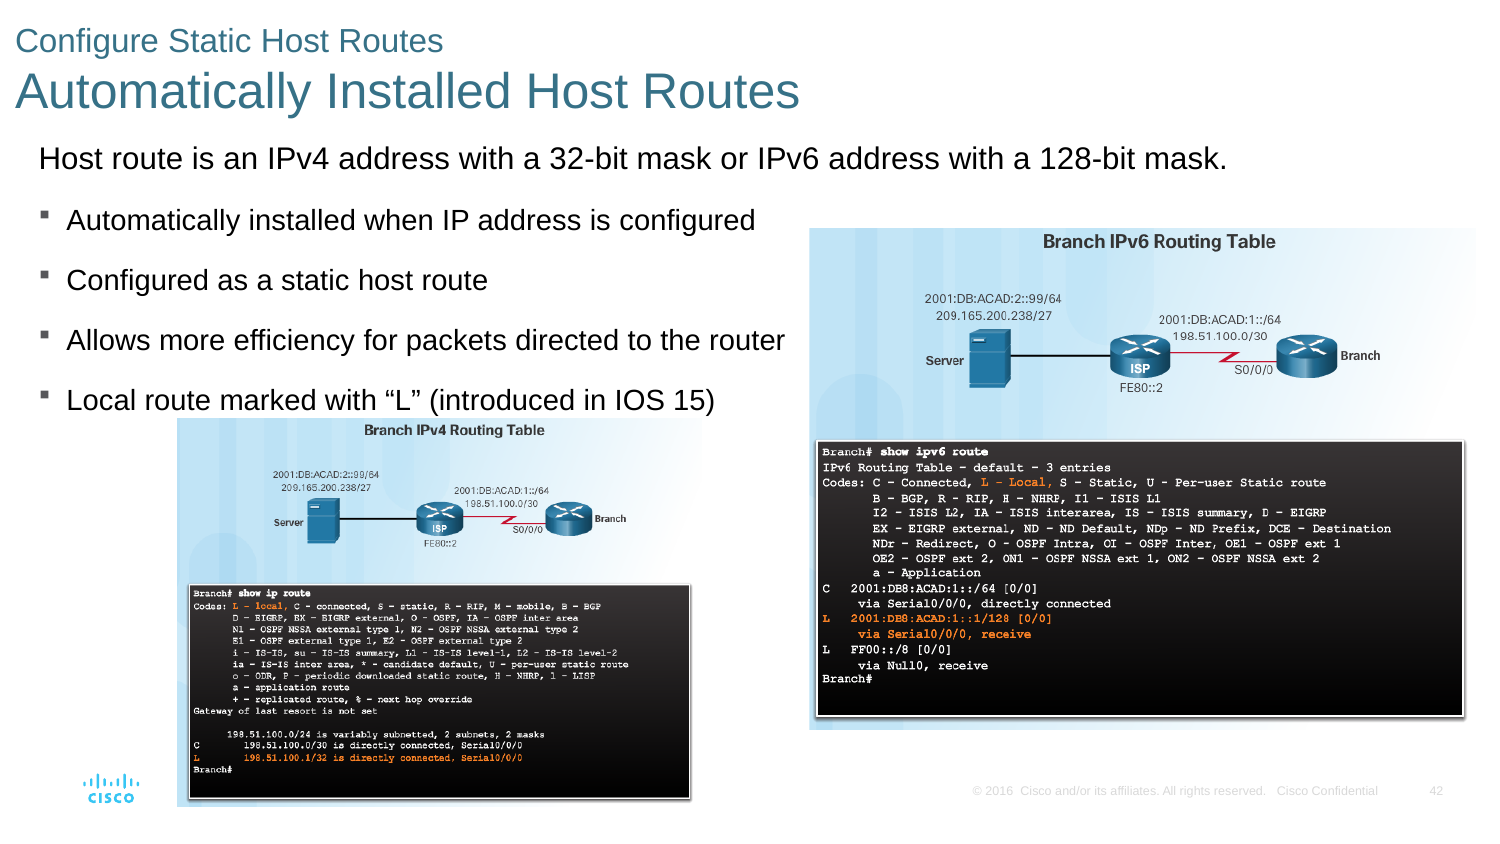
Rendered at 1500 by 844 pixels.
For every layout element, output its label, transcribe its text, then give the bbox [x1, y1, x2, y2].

title Configure Static Host Routes Automatically Installed Host Routes [0, 6, 1500, 131]
picture [176, 418, 703, 807]
picture [809, 227, 1477, 731]
list Host route is an IPv4 address with a 32-bit mask or IPv6 address with a 128-bit mask. Automatically installed when IP address is configured Configured as a static host route Allows more efficiency for packets directed to the router Local route marked with “L” (introduced in IOS 15) [23, 131, 1476, 438]
